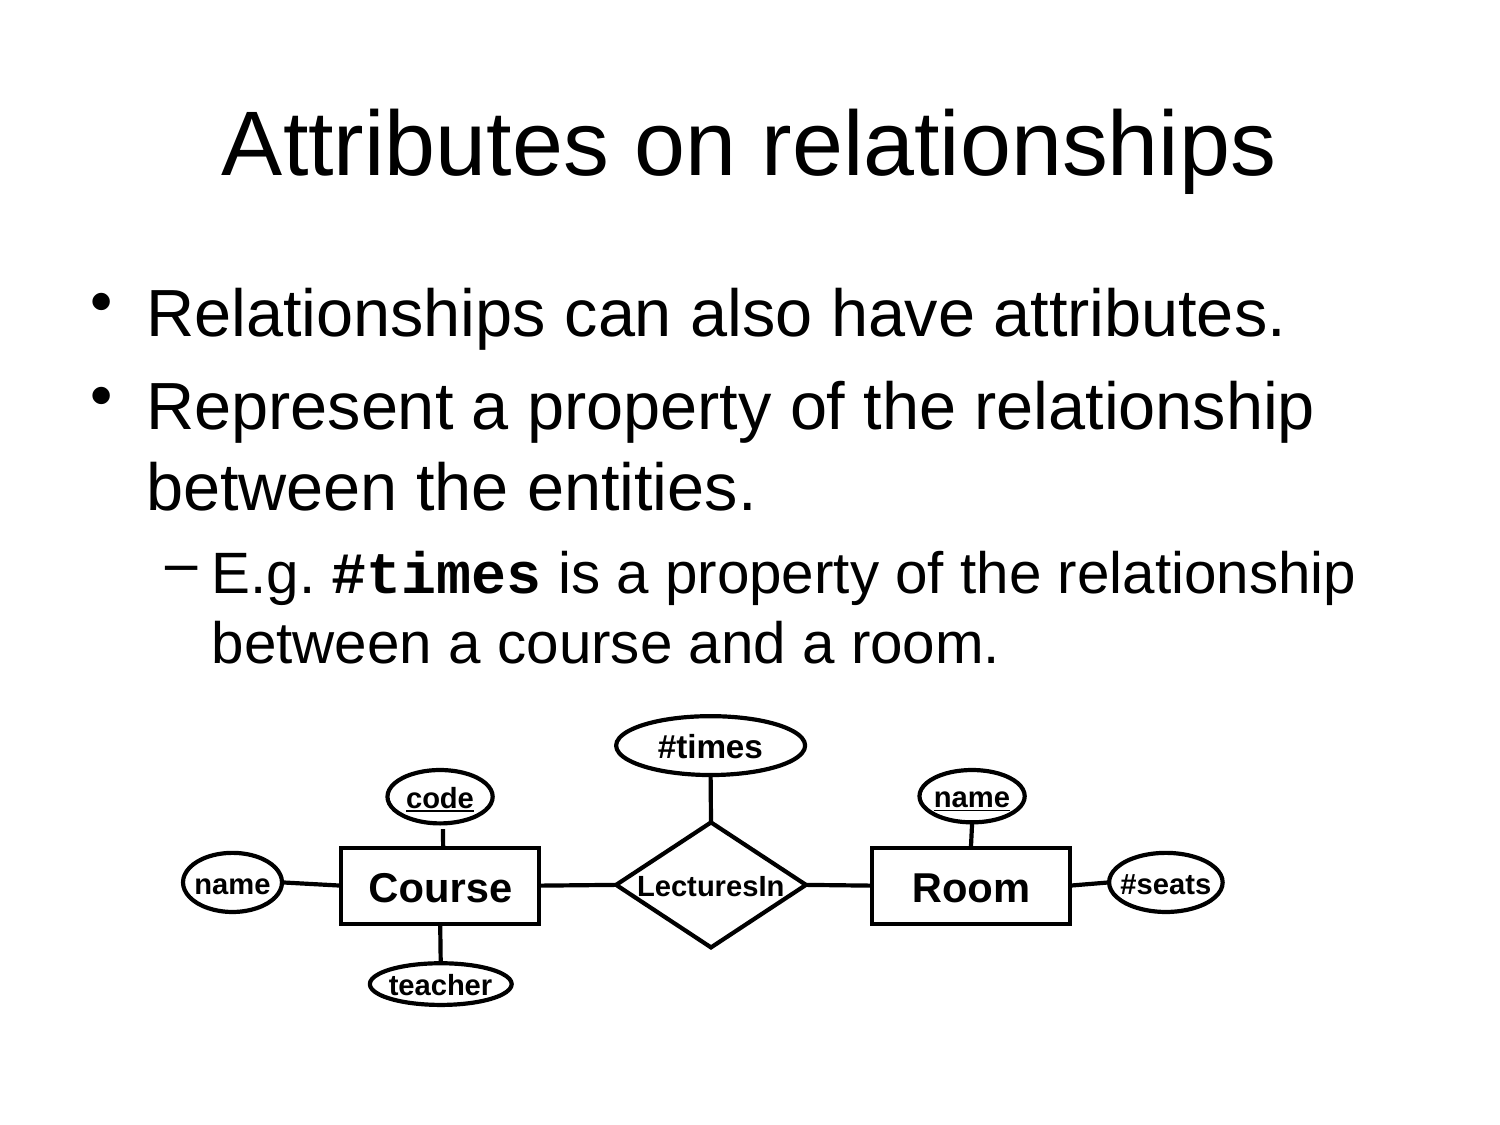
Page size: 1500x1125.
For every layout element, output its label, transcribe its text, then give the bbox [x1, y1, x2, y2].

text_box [283, 882, 340, 886]
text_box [1071, 882, 1108, 886]
list Relationships can also have attributes. Represent a property of the relationship between the entities. E.g. #times is a property of the relationship between a course and a room. [75, 262, 1425, 705]
title Attributes on relationships [75, 45, 1425, 233]
text_box Course [341, 847, 539, 924]
text_box Room [872, 847, 1070, 924]
text_box name [183, 852, 282, 912]
text_box LecturesIn [617, 824, 805, 948]
text_box code [387, 770, 493, 824]
text_box teacher [369, 963, 512, 1005]
text_box name [919, 770, 1025, 823]
text_box #seats [1109, 852, 1223, 912]
text_box #times [616, 716, 806, 776]
